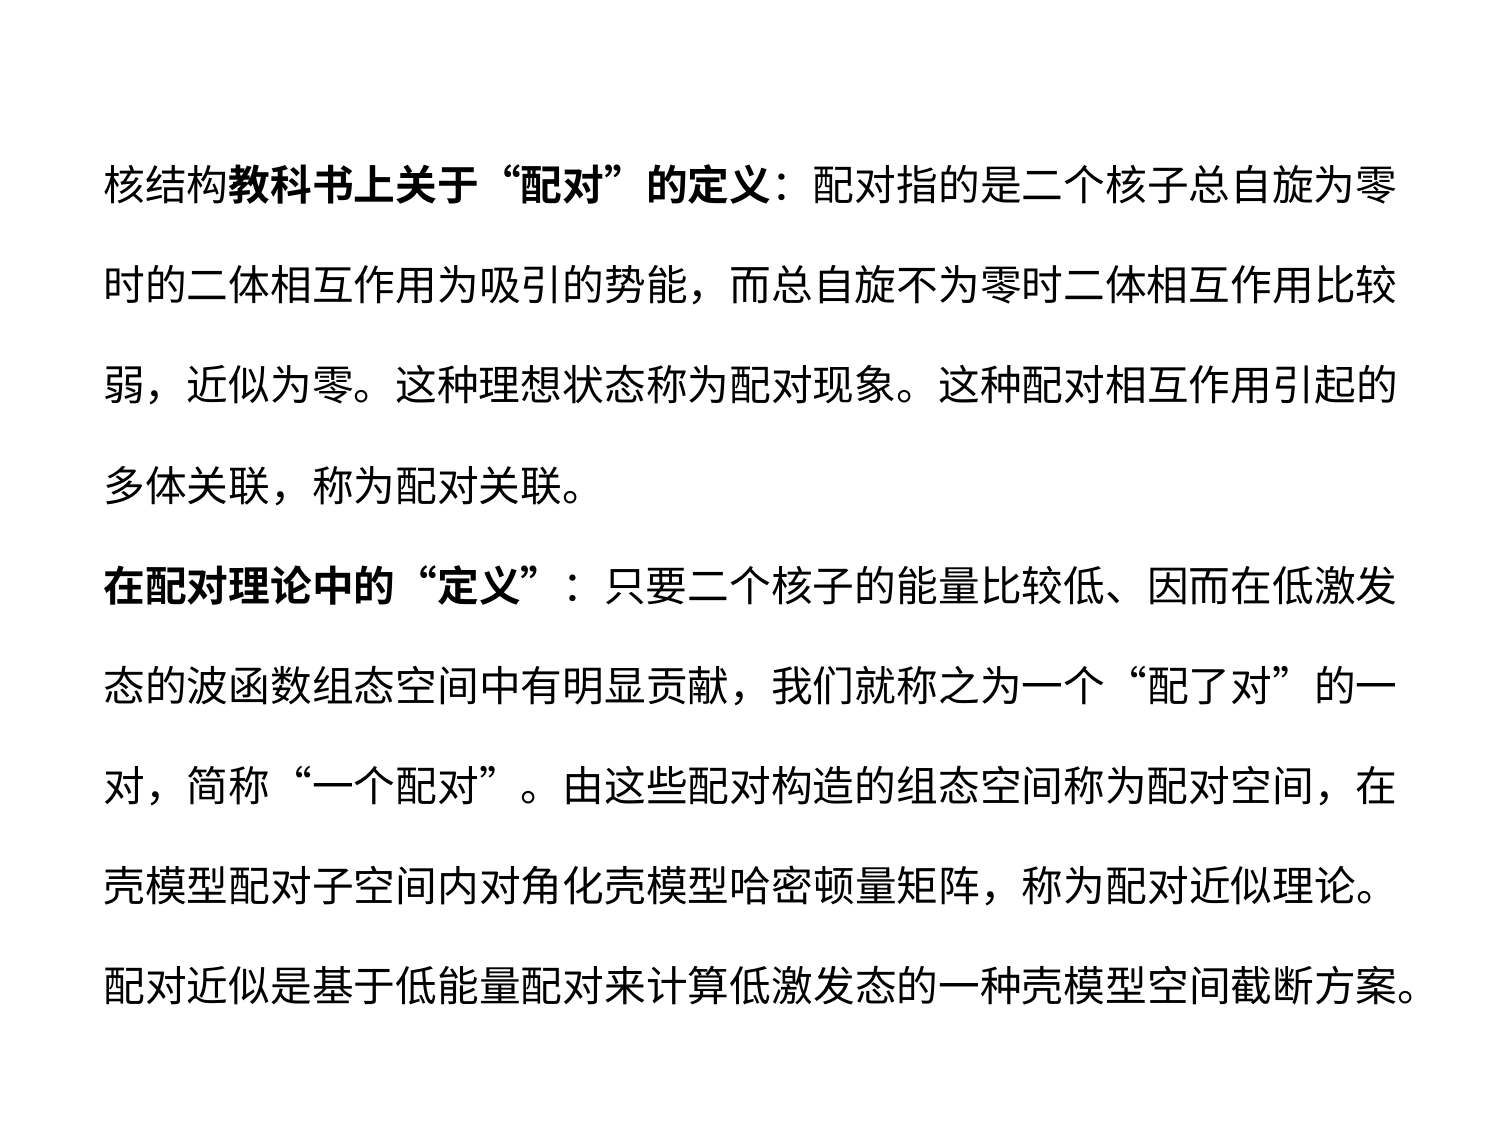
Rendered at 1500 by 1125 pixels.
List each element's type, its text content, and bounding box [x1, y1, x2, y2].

text_box 核结构教科书上关于“配对”的定义：配对指的是二个核子总自旋为零时的二体相互作用为吸引的势能，而总自旋不为零时二体相互作用比较弱，近似为零。这种理想状态称为配对现象。这种配对相互作用引起的多体关联，称为配对关联。 在配对理论中的“定义”：只要二个核子的能量比较低、因而在低激发态的波函数组态空间中有明显贡献，我们就称之为一个“配了对”的一对，简称“一个配对”。由这些配对构造的组态空间称为配对空间，在壳模型配对子空间内对角化壳模型哈密顿量矩阵，称为配对近似理论。 配对近似是基于低能量配对来计算低激发态的一种壳模型空间截断方案。 [88, 101, 1436, 1017]
